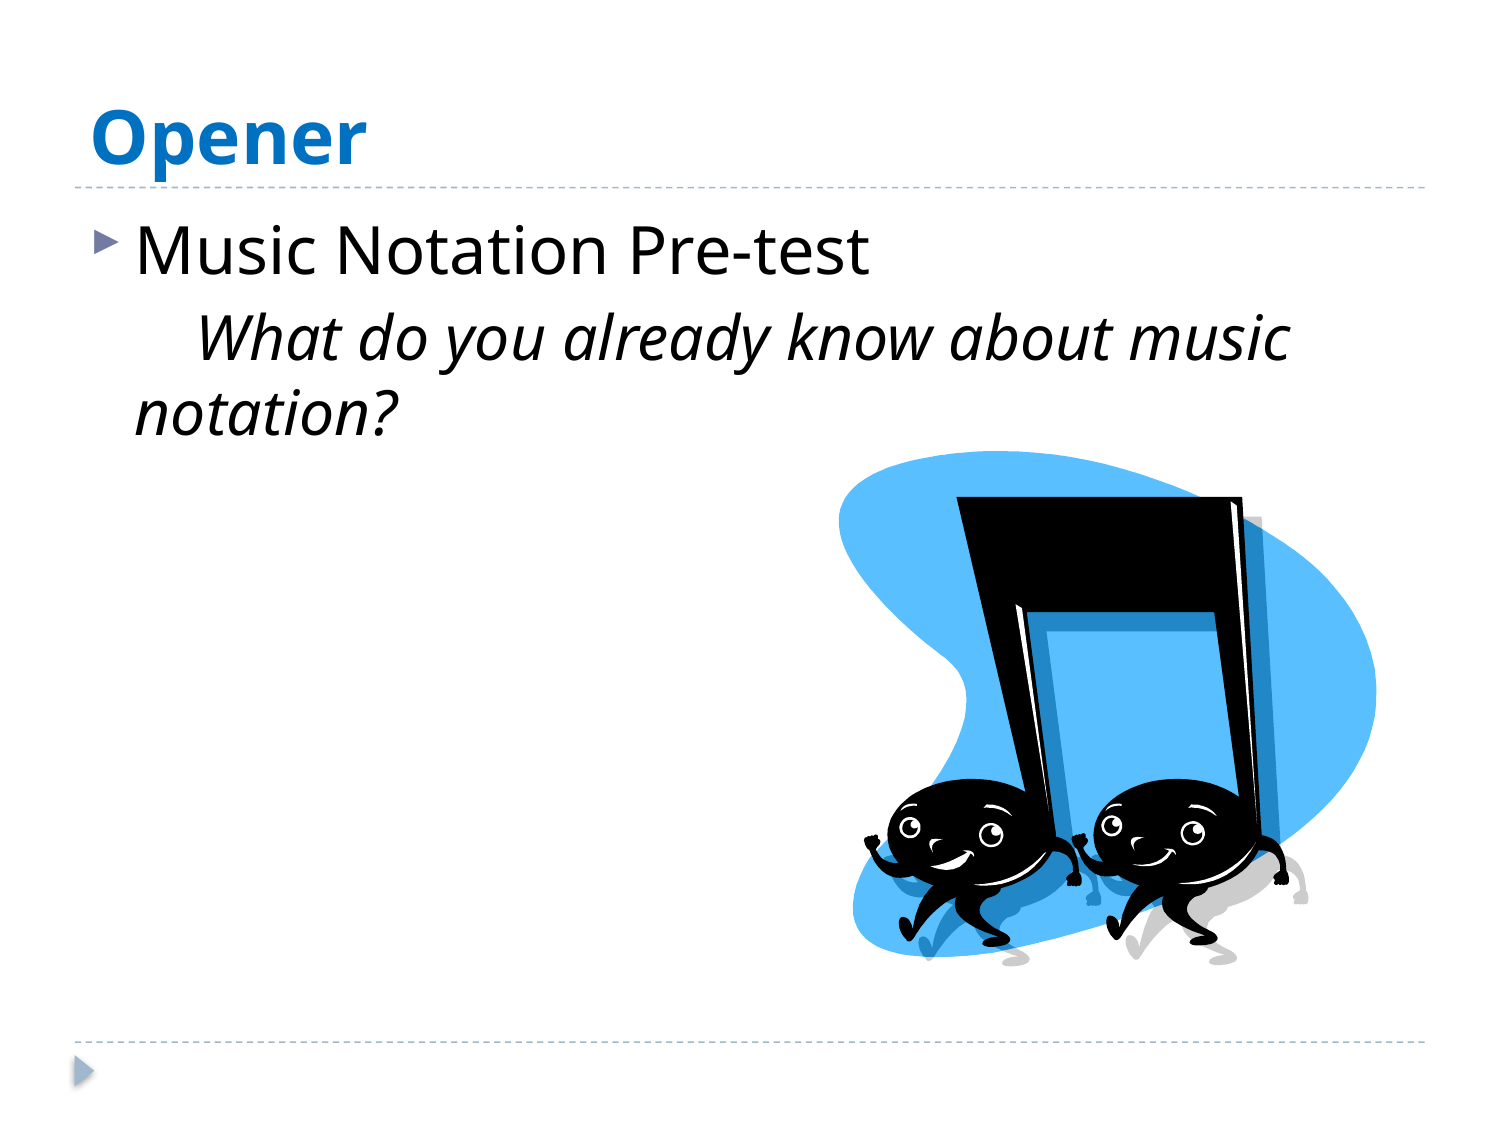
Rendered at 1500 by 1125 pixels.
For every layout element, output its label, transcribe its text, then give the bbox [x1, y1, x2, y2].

picture [837, 449, 1385, 967]
title Opener [75, 37, 1425, 188]
list Music Notation Pre-test What do you already know about music notation? [75, 200, 1425, 1010]
